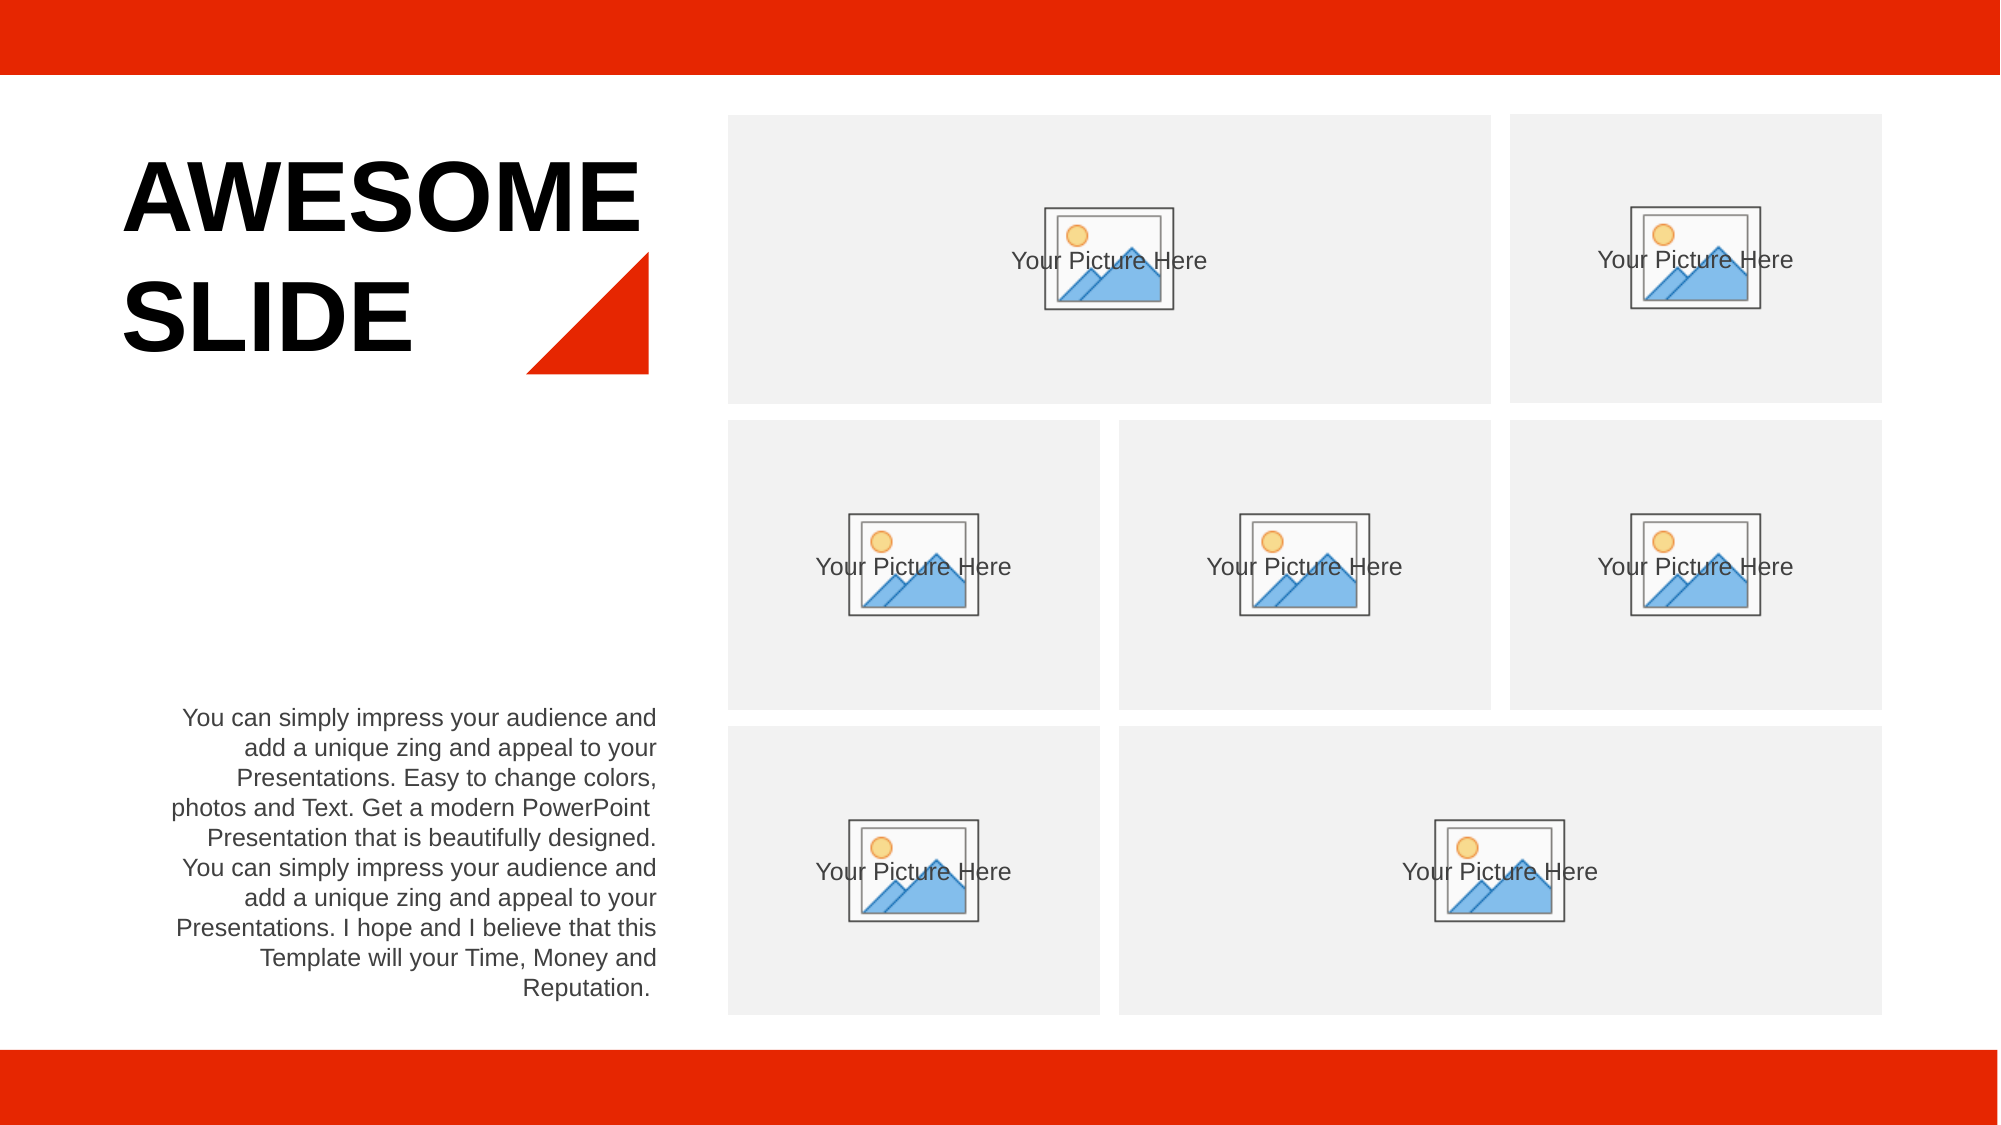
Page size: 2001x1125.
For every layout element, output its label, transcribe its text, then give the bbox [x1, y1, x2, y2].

picture [727, 114, 1491, 405]
text_box [523, 249, 650, 376]
text_box AWESOME SLIDE [106, 124, 692, 379]
picture [1118, 725, 1882, 1016]
text_box You can simply impress your audience and add a unique zing and appeal to your Presentations. Easy to change colors, photos and Text. Get a modern PowerPoint Presentation that is beautifully designed. You can simply impress your audience and add a unique zing and appeal to your Presentations. I hope and I believe that this Template will your Time, Money and Reputation. [151, 694, 673, 1009]
picture [727, 420, 1100, 710]
picture [1509, 420, 1882, 710]
picture [1509, 113, 1882, 404]
picture [1118, 420, 1491, 710]
picture [727, 725, 1100, 1016]
